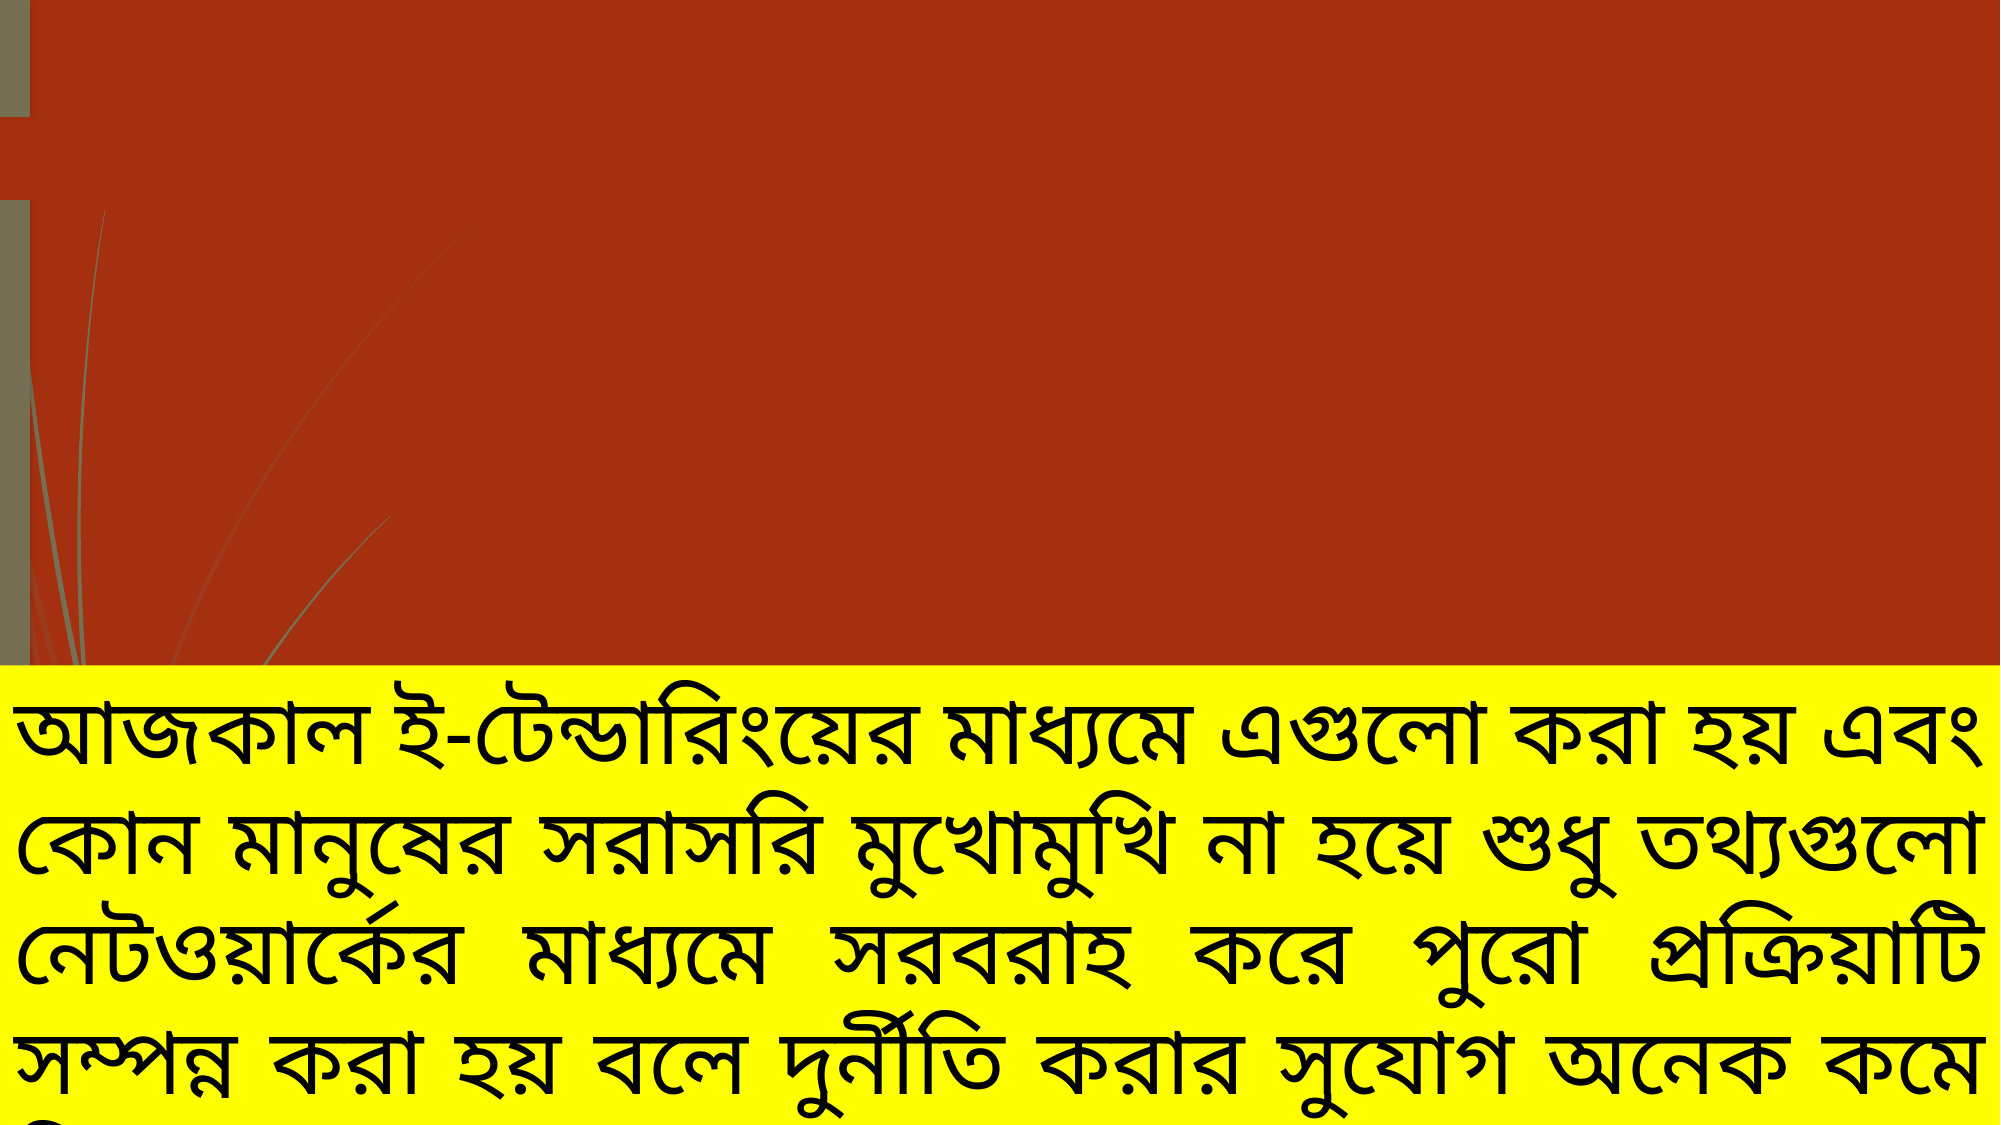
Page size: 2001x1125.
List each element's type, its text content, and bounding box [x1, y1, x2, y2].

text_box আজকাল ই-টেন্ডারিংয়ের মাধ্যমে এগুলো করা হয় এবং কোন মানুষের সরাসরি মুখোমুখি না হয়ে শুধু তথ্যগুলো নেটওয়ার্কের মাধ্যমে সরবরাহ করে পুরো প্রক্রিয়াটি সম্পন্ন করা হয় বলে দুর্নীতি করার সুযোগ অনেক কমে গিয়েছে। [0, 665, 2000, 1125]
